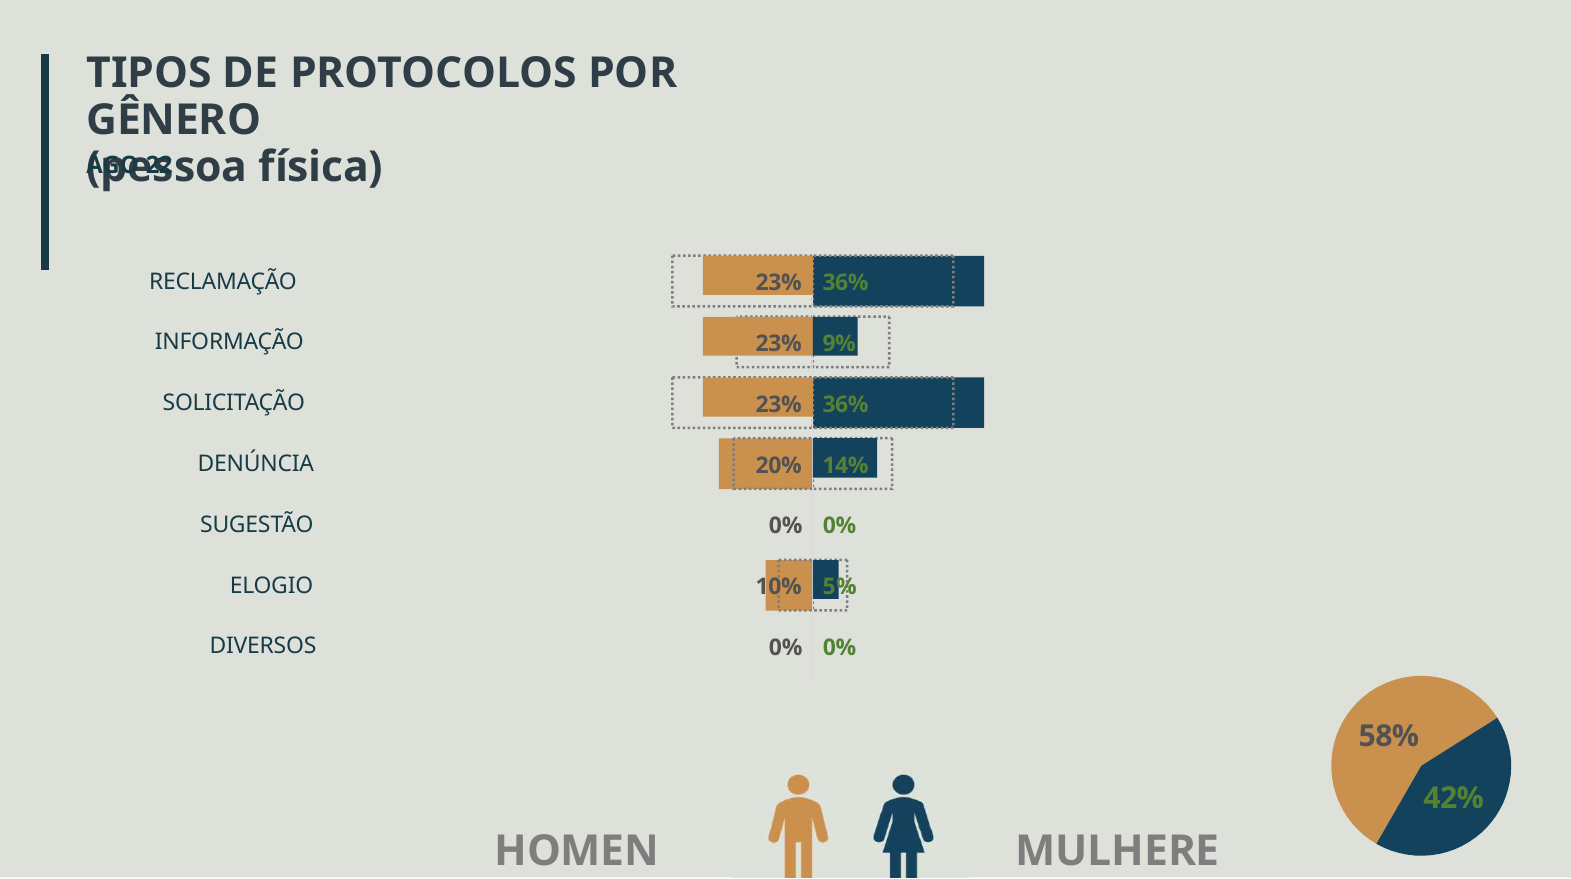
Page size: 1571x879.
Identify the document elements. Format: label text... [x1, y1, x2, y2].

text_box SOLICITAÇÃO [160, 384, 323, 416]
text_box SUGESTÃO [197, 506, 323, 537]
text_box RECLAMAÇÃO [147, 263, 323, 294]
text_box HOMENS [492, 820, 677, 879]
text_box INFORMAÇÃO [152, 324, 323, 355]
title TIPOS DE PROTOCOLOS POR GÊNERO (pessoa física) [84, 47, 847, 197]
picture [732, 770, 969, 878]
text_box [670, 250, 985, 677]
text_box DENÚNCIA [195, 445, 323, 477]
text_box AGO 22 [84, 146, 182, 178]
text_box MULHERES [1013, 820, 1225, 879]
text_box DIVERSOS [207, 627, 323, 659]
text_box ELOGIO [227, 567, 323, 598]
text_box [1331, 675, 1512, 856]
